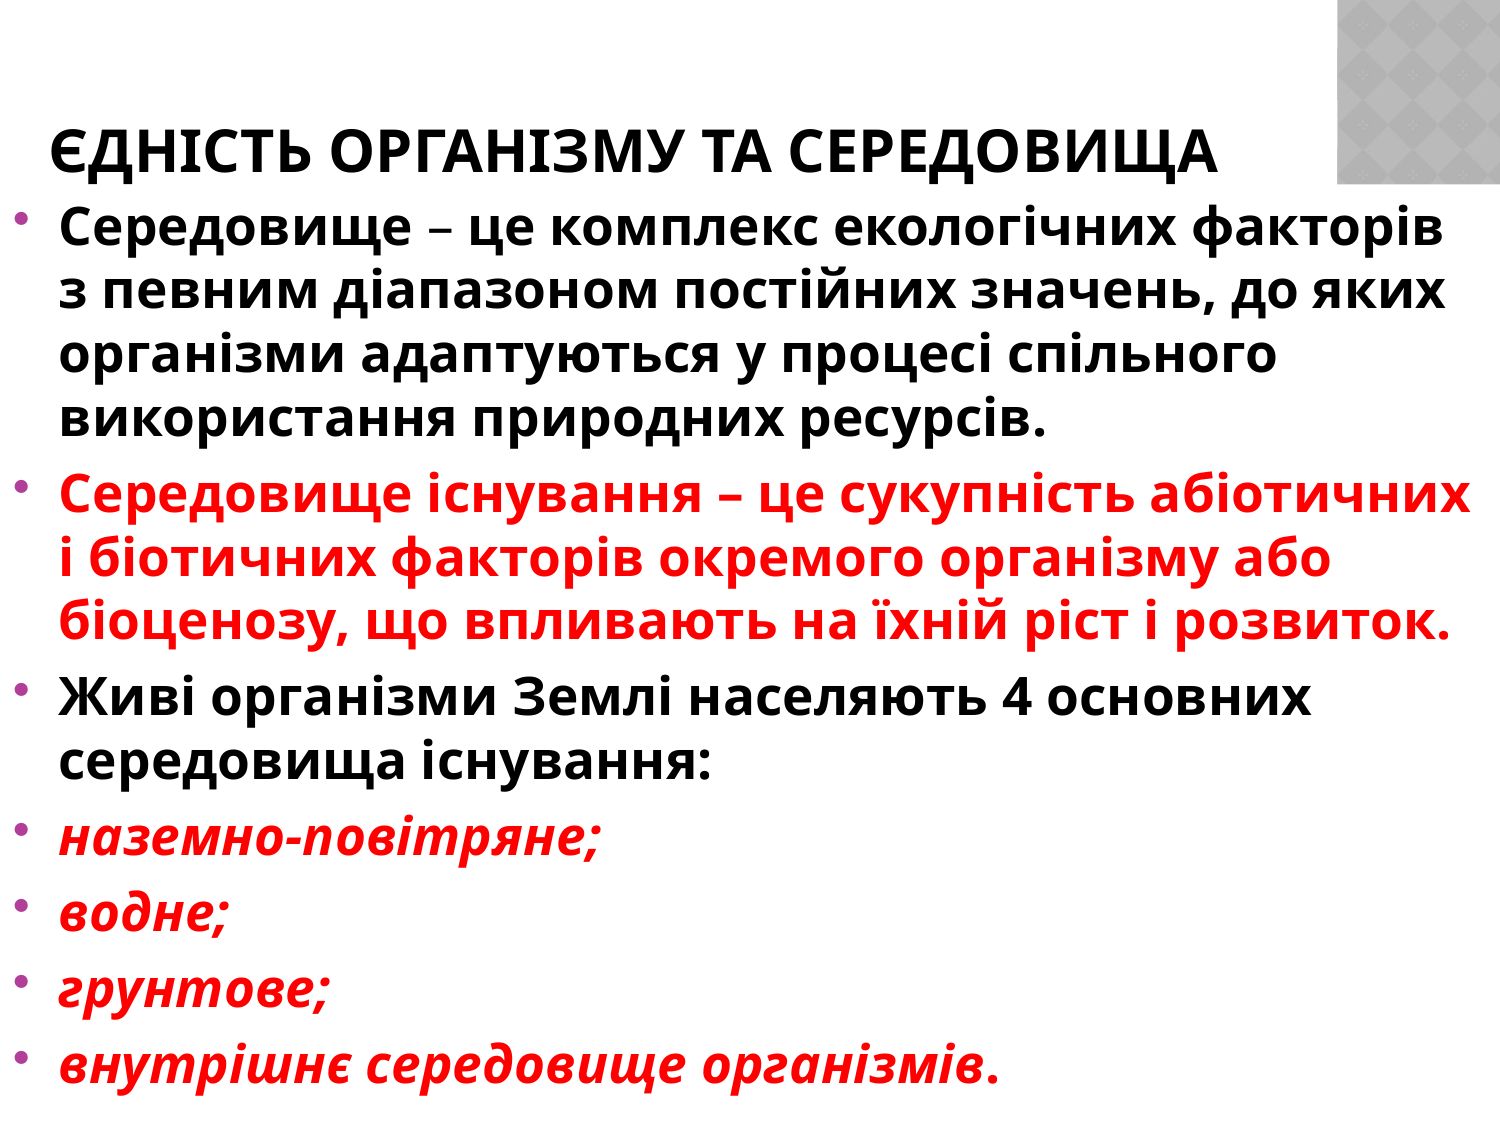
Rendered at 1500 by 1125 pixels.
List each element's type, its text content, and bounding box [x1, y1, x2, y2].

list Середовище – це комплекс екологічних факторів з певним діапазоном постійних значень, до яких організми адаптуються у процесі спільного використання природних ресурсів. Середовище існування – це сукупність абіотичних і біотичних факторів окремого організму або біоценозу, що впливають на їхній ріст і розвиток. Живі організми Землі населяють 4 основних середовища існування: наземно-повітряне; водне; грунтове; внутрішнє середовище організмів. [0, 184, 1500, 1125]
title Єдність організму та середовища [41, 52, 1263, 184]
